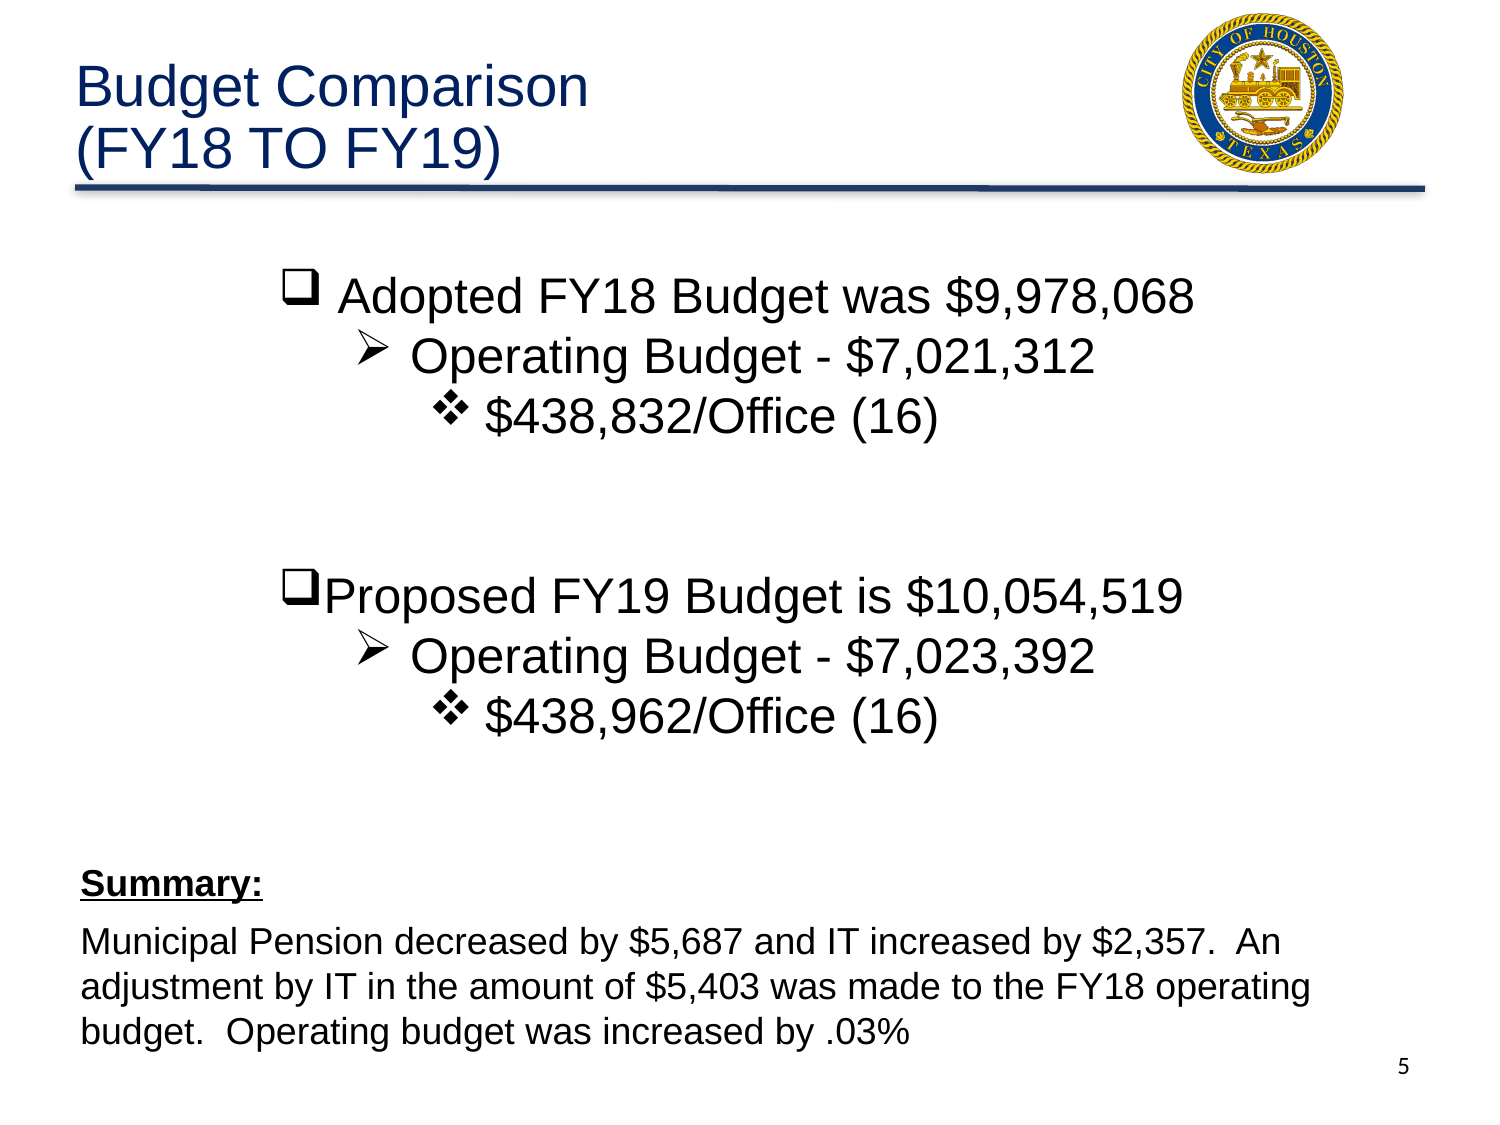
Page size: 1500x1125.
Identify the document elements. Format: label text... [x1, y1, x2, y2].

text_box Summary: Municipal Pension decreased by $5,687 and IT increased by $2,357. An adjustment by IT in the amount of $5,403 was made to the FY18 operating budget. Operating budget was increased by .03% [65, 851, 1403, 1060]
picture [1181, 12, 1348, 179]
title Budget Comparison (FY18 TO FY19) [75, 49, 1105, 188]
slide_number 5 [1074, 1042, 1425, 1103]
text_box Adopted FY18 Budget was $9,978,068 Operating Budget - $7,021,312 $438,832/Office (16) Proposed FY19 Budget is $10,054,519 Operating Budget - $7,023,392 $438,962/Office (16) [263, 195, 1500, 751]
